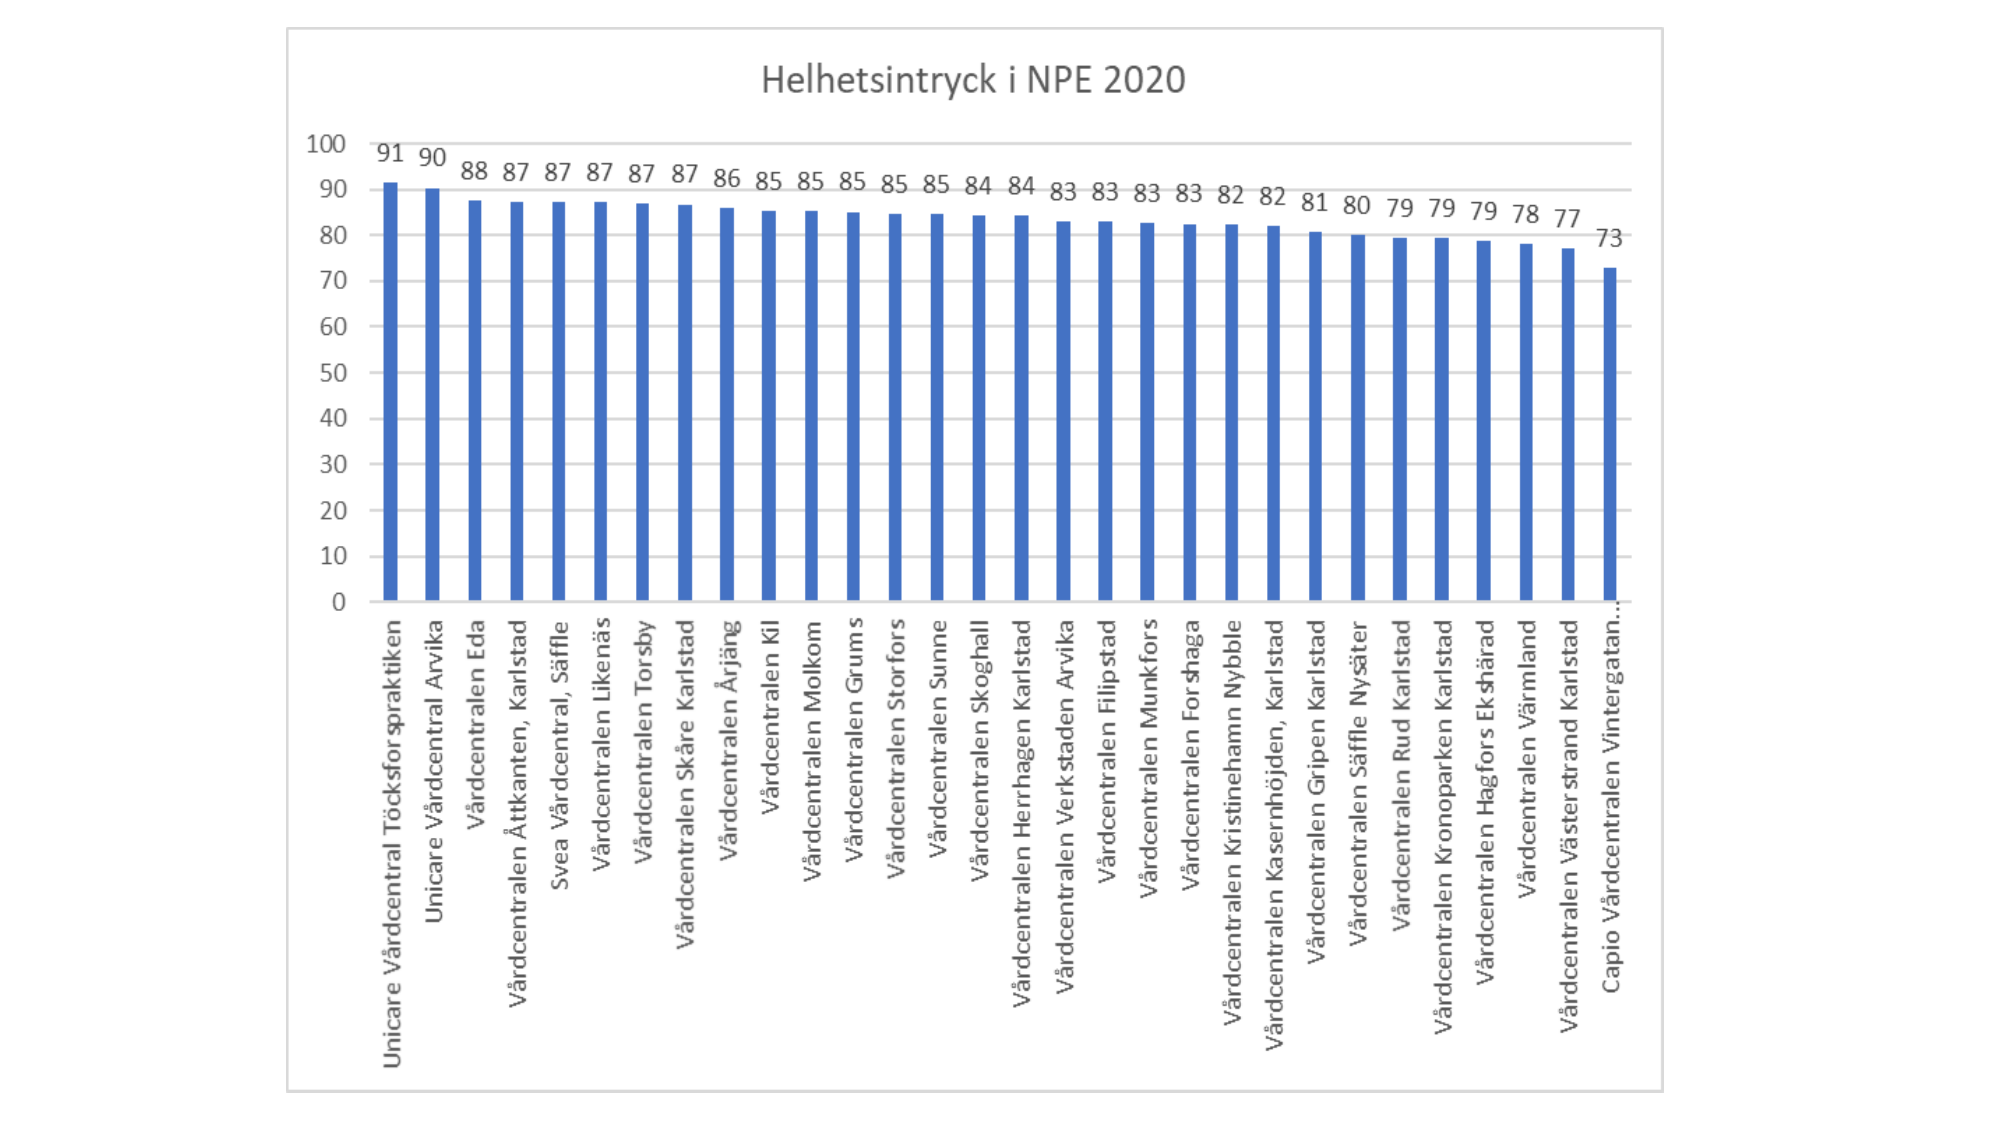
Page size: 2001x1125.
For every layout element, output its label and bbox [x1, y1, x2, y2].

picture [286, 27, 1664, 1093]
